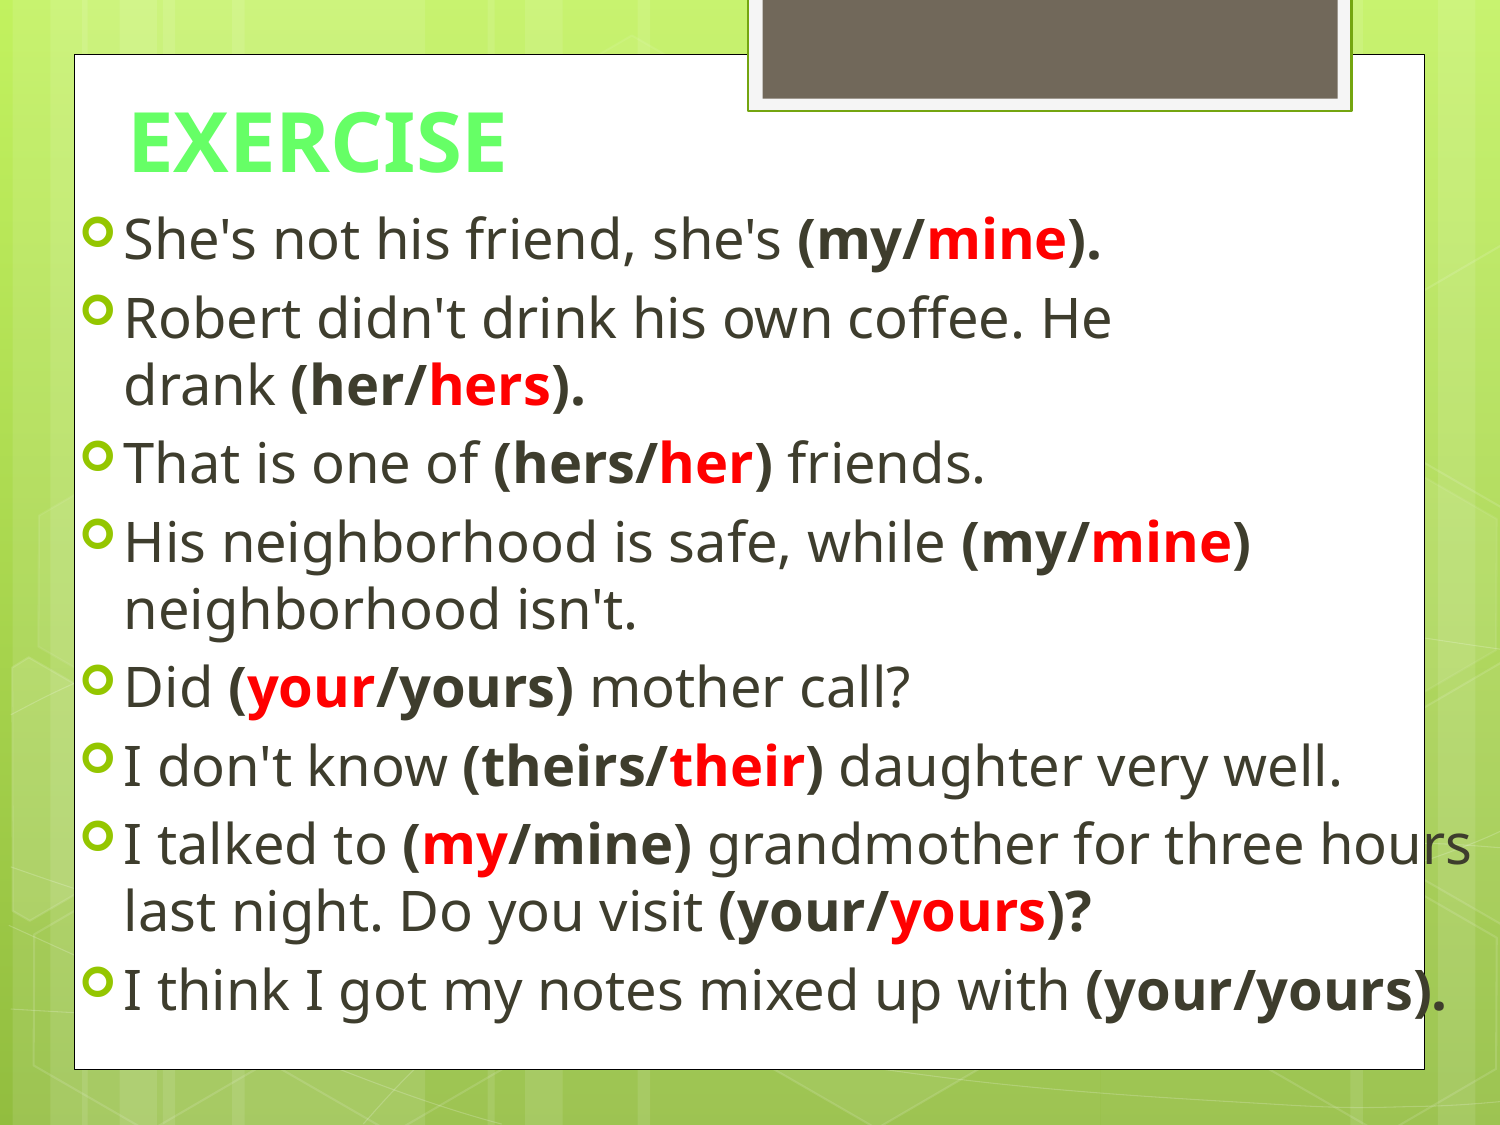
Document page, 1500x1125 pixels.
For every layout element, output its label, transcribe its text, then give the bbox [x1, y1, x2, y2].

title EXERCISE [112, 24, 1240, 196]
list She's not his friend, she's (my/mine). Robert didn't drink his own coffee. He drank (her/hers). That is one of (hers/her) friends. His neighborhood is safe, while (my/mine) neighborhood isn't. Did (your/yours) mother call? I don't know (theirs/their) daughter very well. I talked to (my/mine) grandmother for three hours last night. Do you visit (your/yours)? I think I got my notes mixed up with (your/yours). [53, 196, 1489, 1059]
